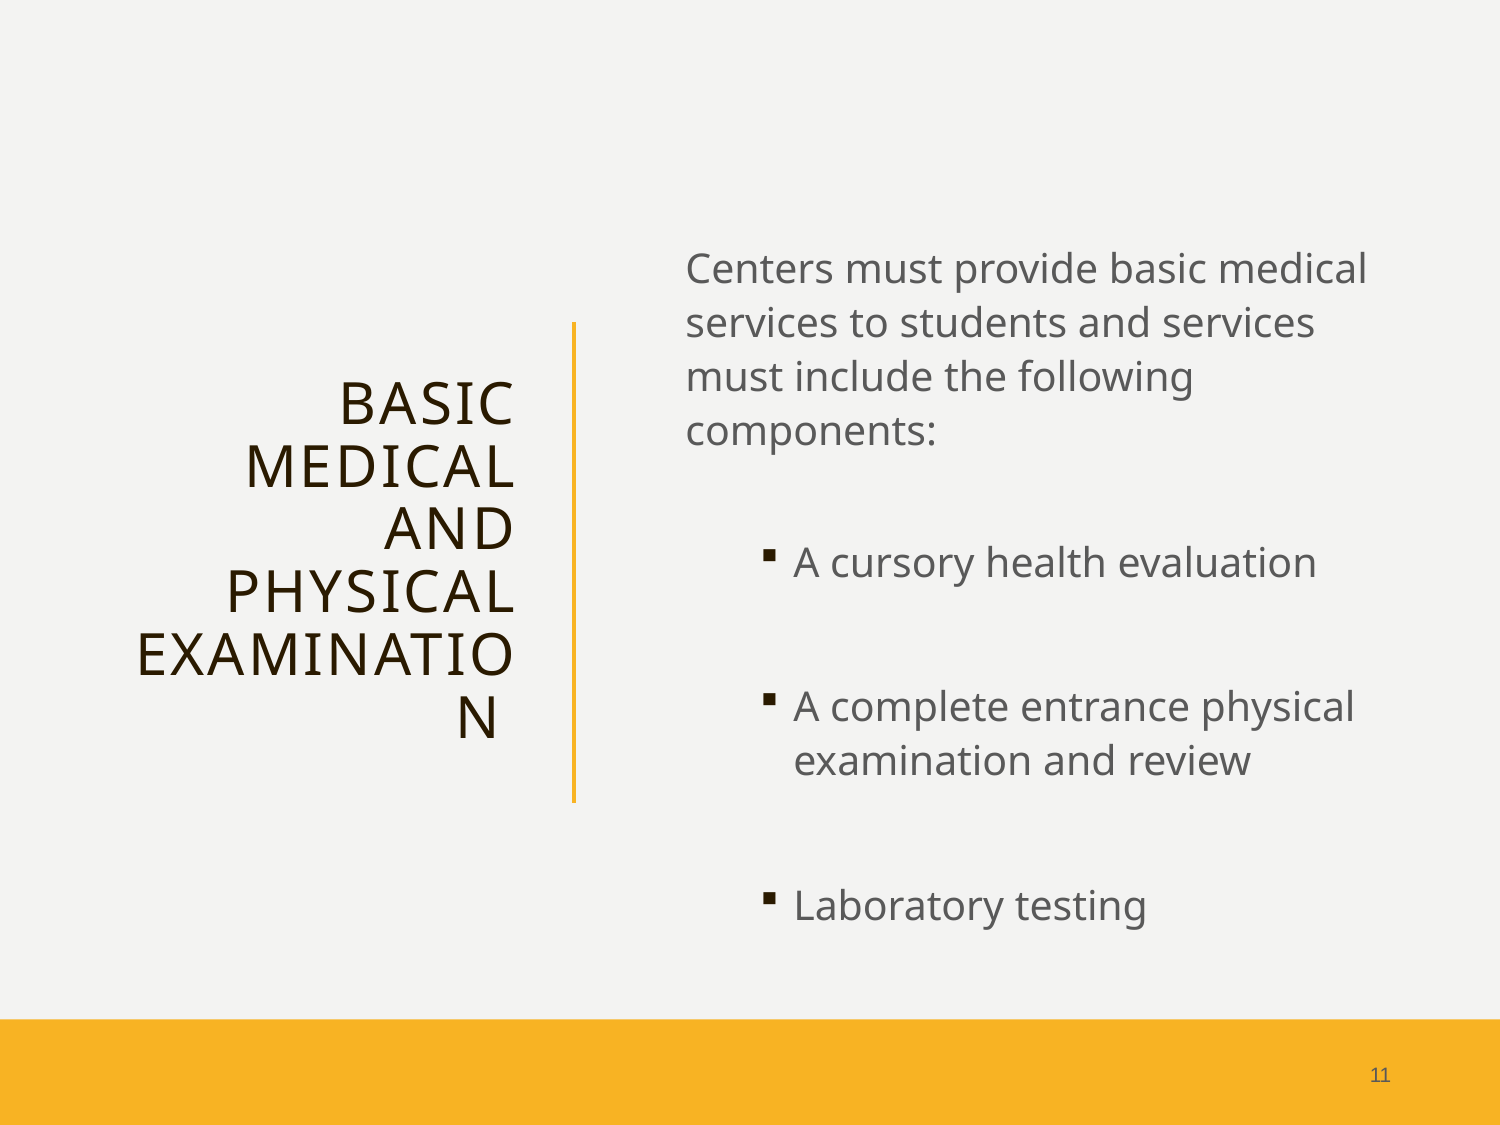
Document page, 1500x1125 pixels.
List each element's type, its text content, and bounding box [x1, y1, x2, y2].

slide_number 11 [1059, 1045, 1407, 1103]
list Centers must provide basic medical services to students and services must include the following components: A cursory health evaluation A complete entrance physical examination and review Laboratory testing [612, 189, 1407, 936]
title Basic Medical and Physical Examination [93, 189, 533, 936]
text_box [0, 1018, 1500, 1125]
text_box [0, 0, 1500, 1018]
